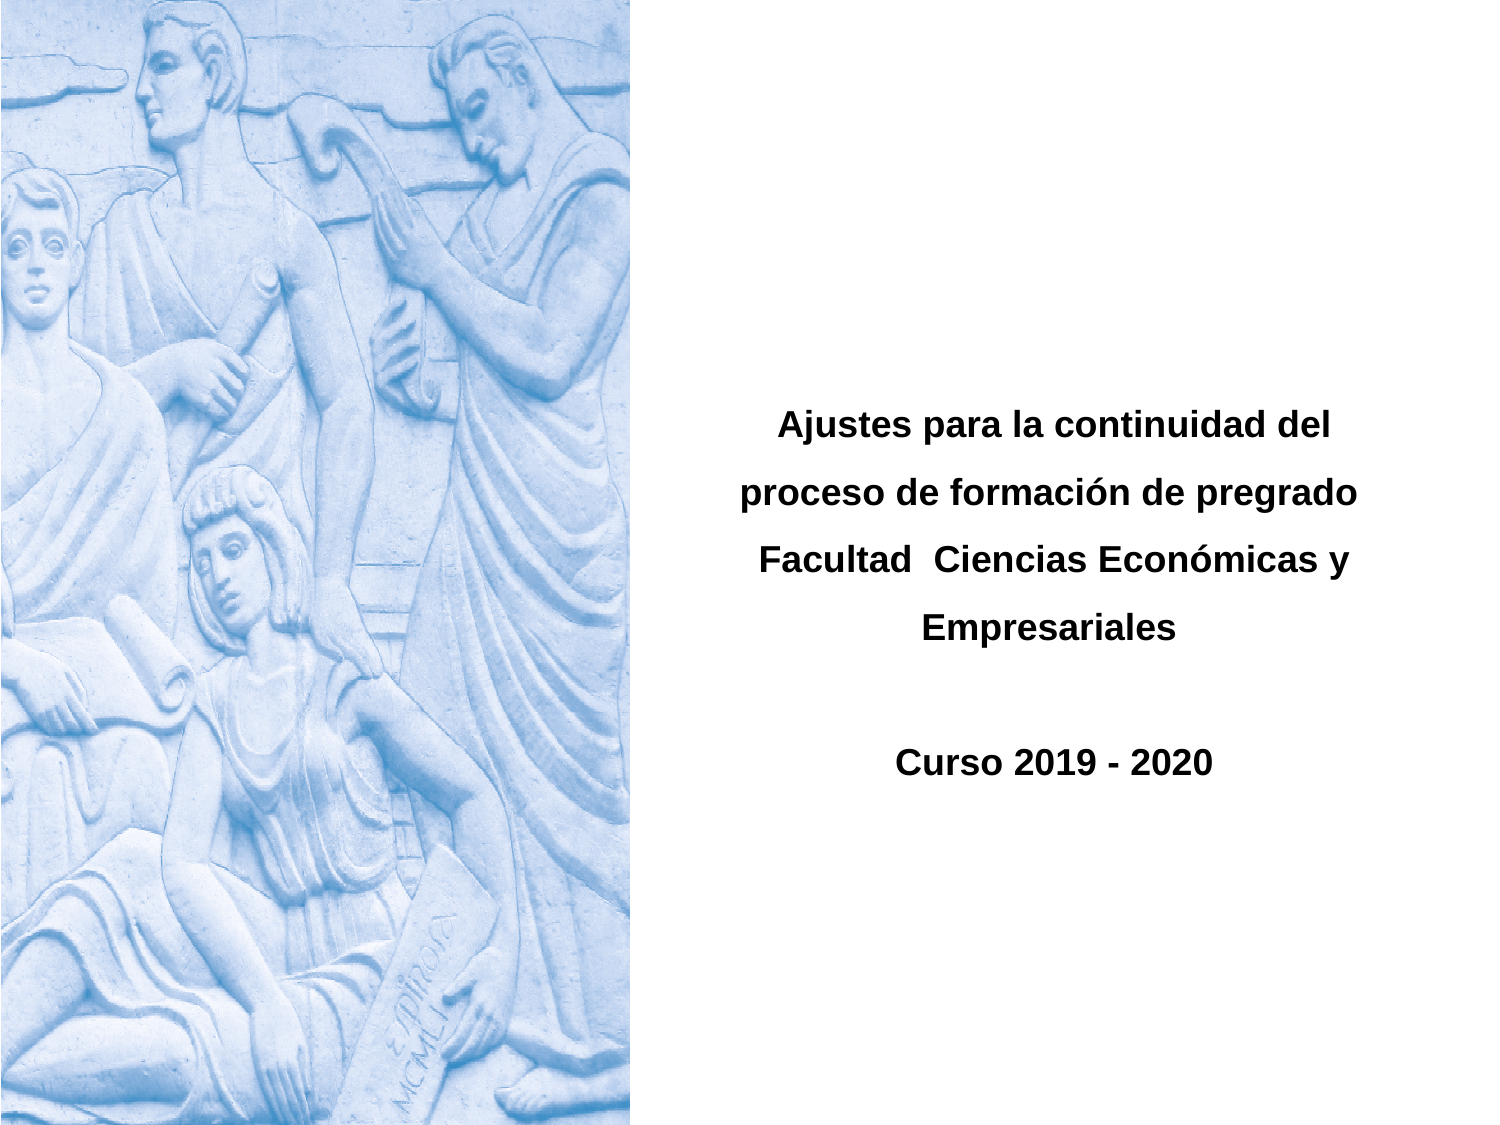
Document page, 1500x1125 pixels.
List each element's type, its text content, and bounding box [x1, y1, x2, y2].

text_box Ajustes para la continuidad del proceso de formación de pregrado Facultad Ciencias Económicas y Empresariales Curso 2019 - 2020 [694, 370, 1415, 791]
picture [1, 0, 630, 1125]
